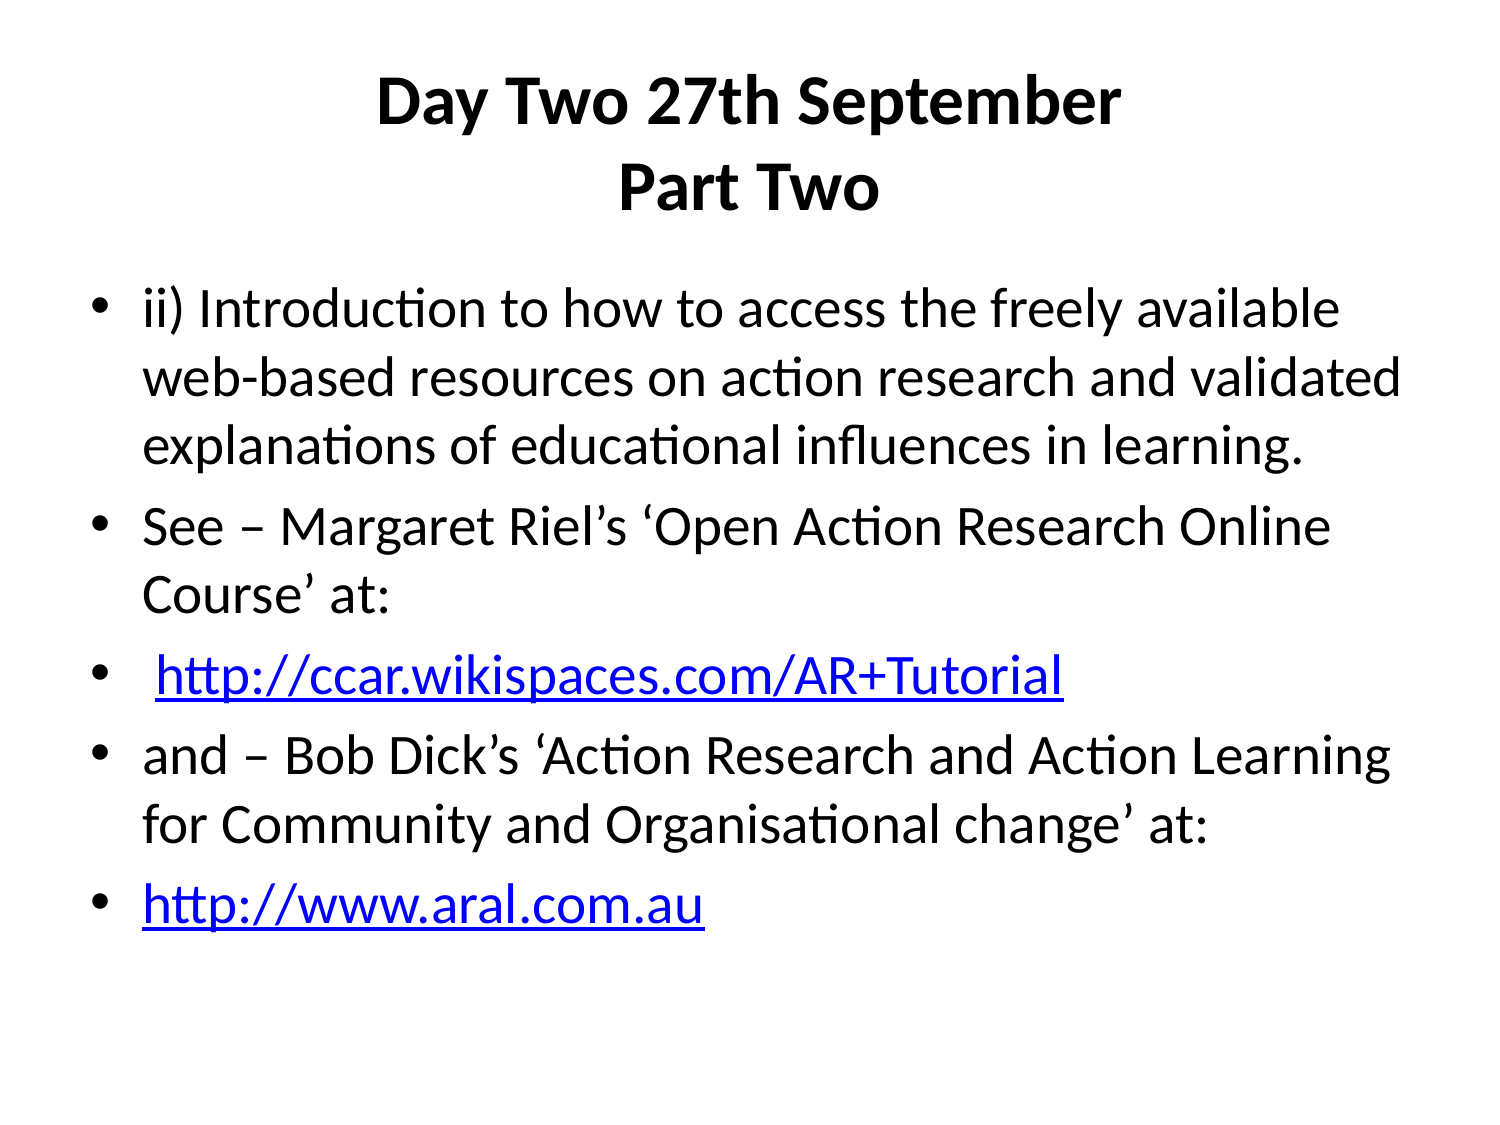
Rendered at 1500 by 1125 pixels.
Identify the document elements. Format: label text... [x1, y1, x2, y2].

list ii) Introduction to how to access the freely available web-based resources on action research and validated explanations of educational influences in learning. See – Margaret Riel’s ‘Open Action Research Online Course’ at: http://ccar.wikispaces.com/AR+Tutorial and – Bob Dick’s ‘Action Research and Action Learning for Community and Organisational change’ at: http://www.aral.com.au [75, 262, 1425, 1005]
title Day Two 27th September Part Two [75, 45, 1425, 233]
